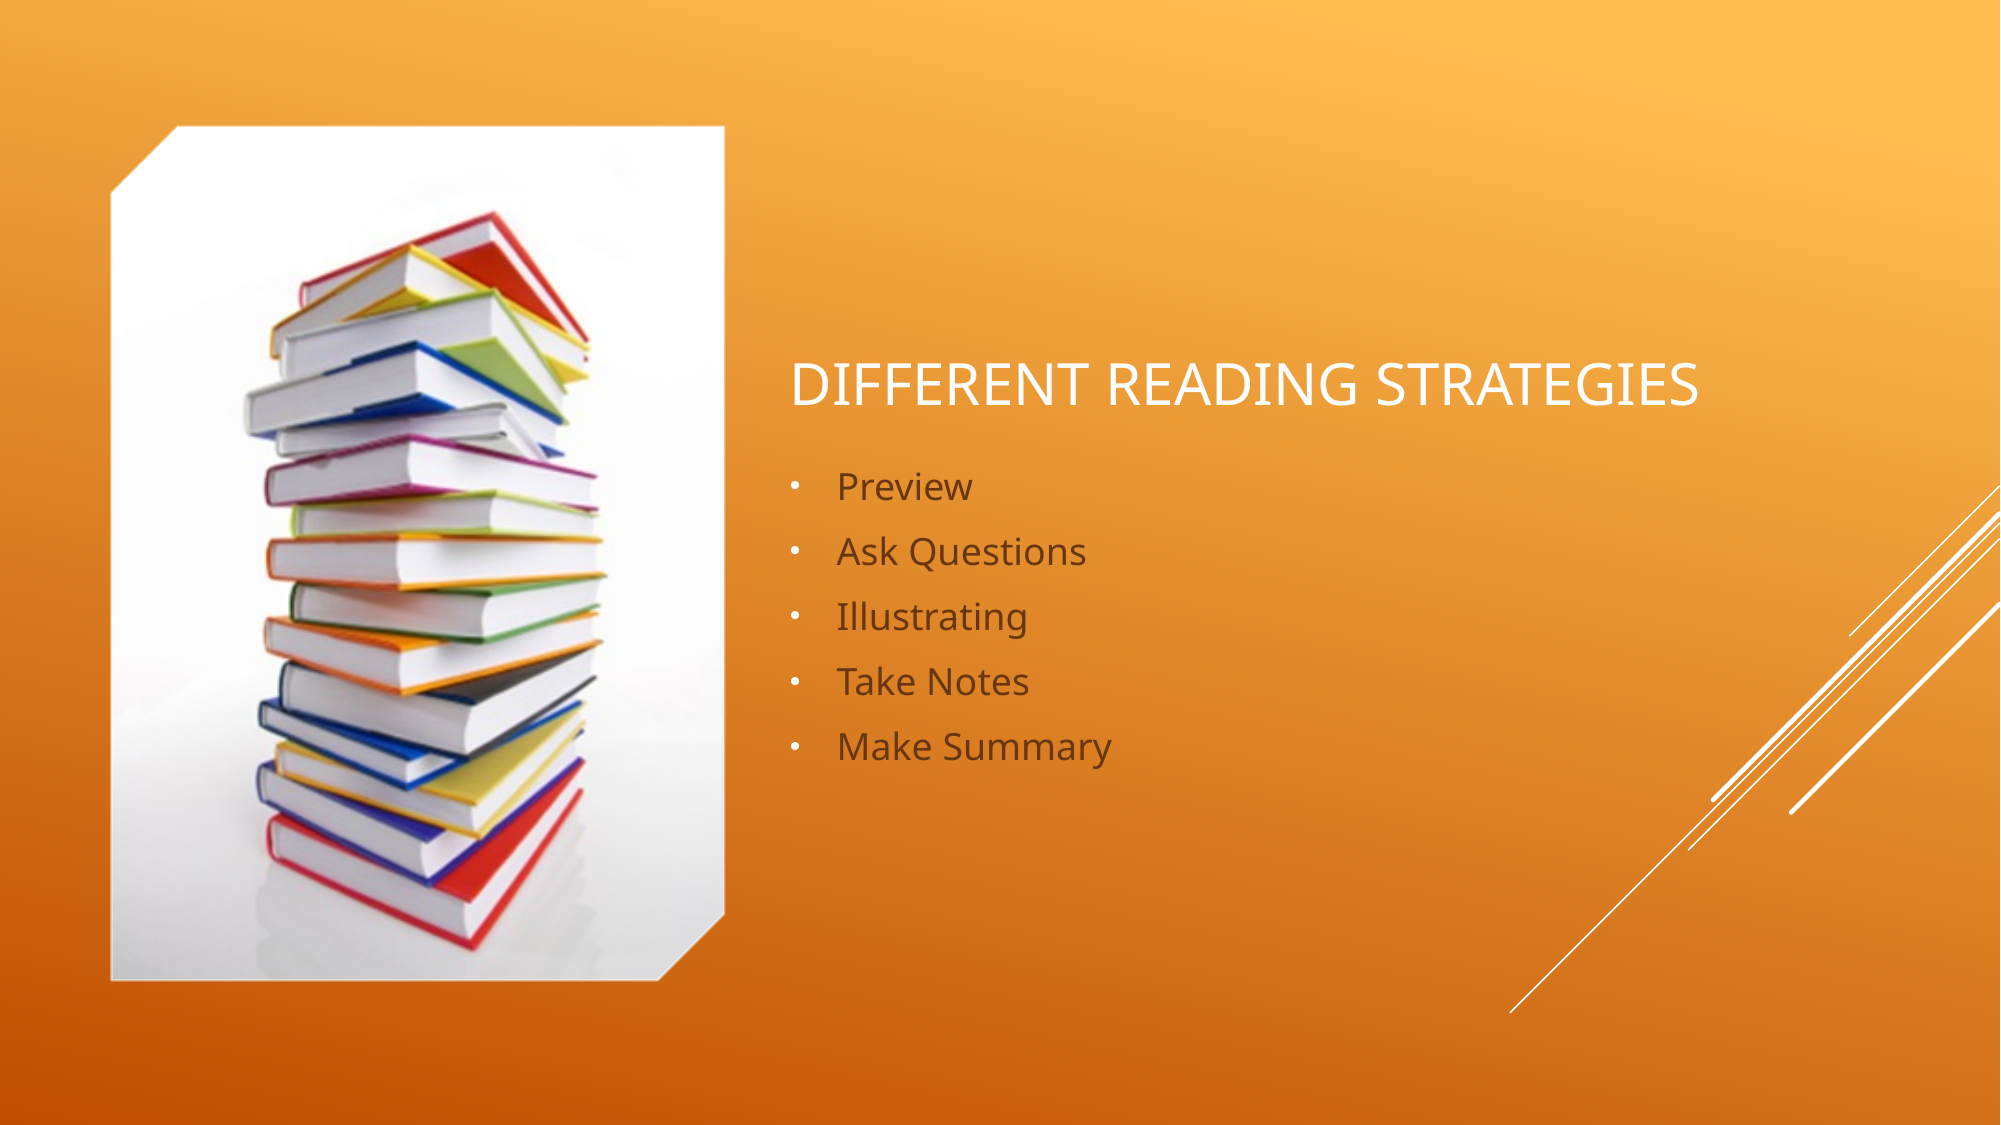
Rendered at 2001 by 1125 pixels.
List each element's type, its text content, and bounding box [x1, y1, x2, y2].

list Preview Ask Questions Illustrating Take Notes Make Summary [774, 455, 1763, 792]
picture [111, 126, 725, 981]
title Different reading strategies [774, 237, 1763, 425]
